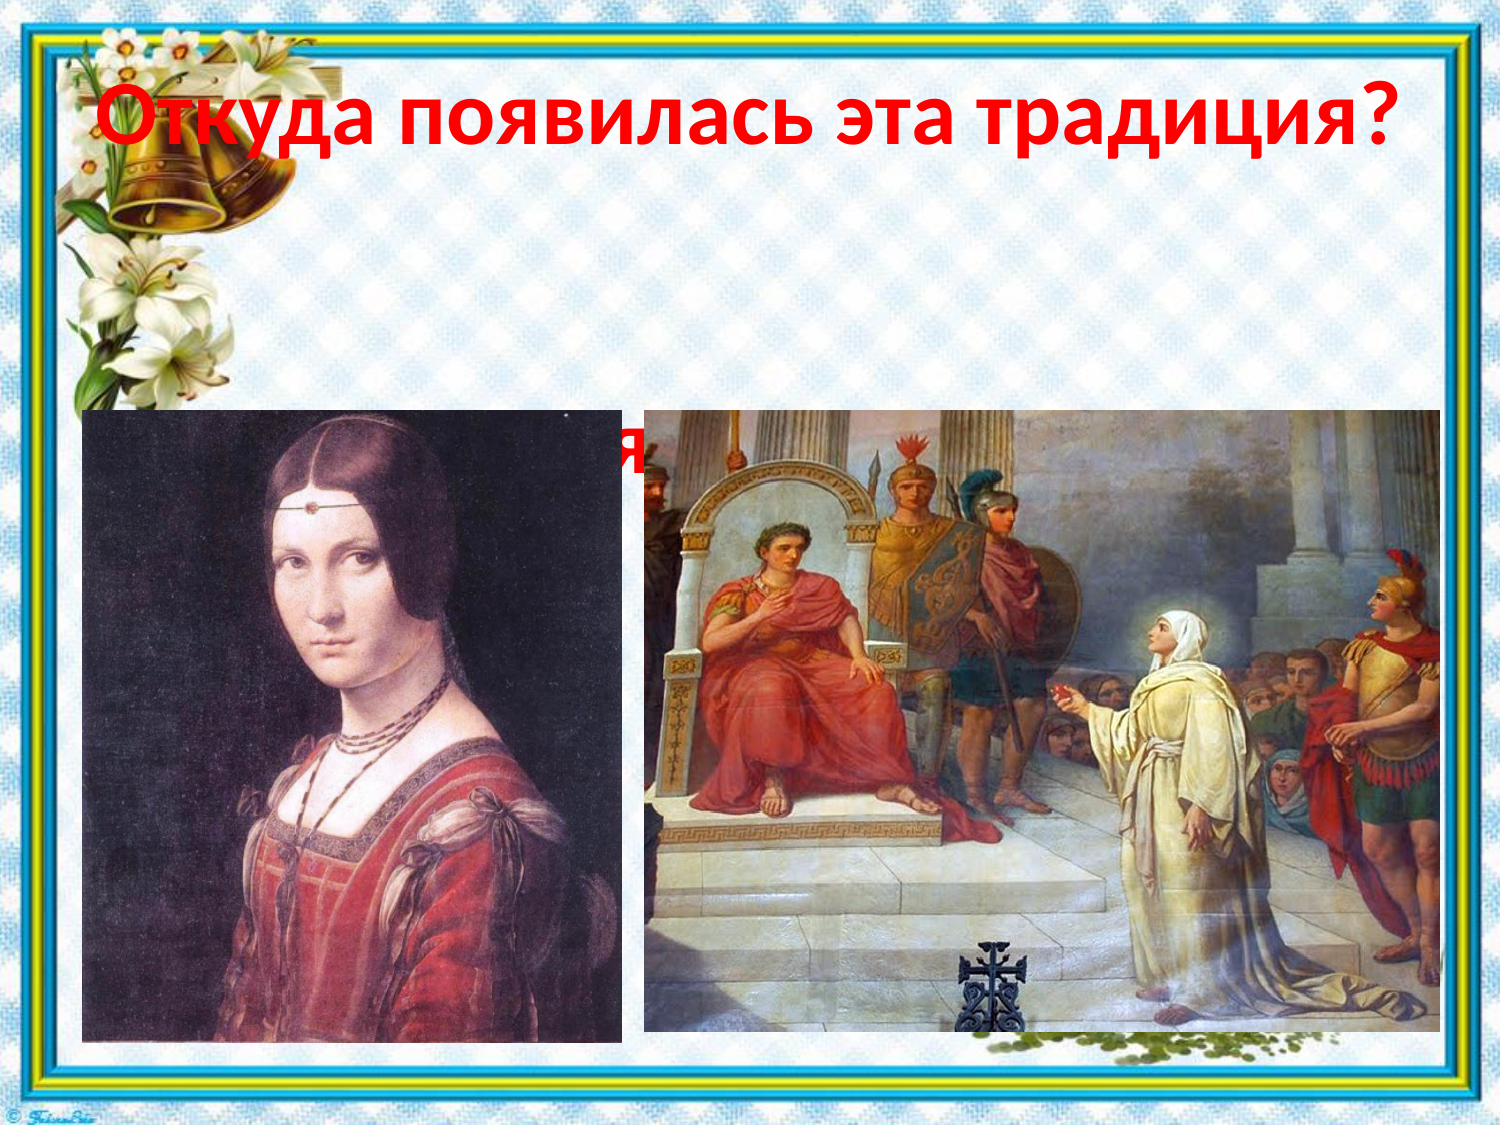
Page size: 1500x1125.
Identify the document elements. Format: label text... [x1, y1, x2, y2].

title Откуда появилась эта традиция? Мария Магдалина [75, 45, 1425, 233]
picture [0, 0, 1500, 1125]
